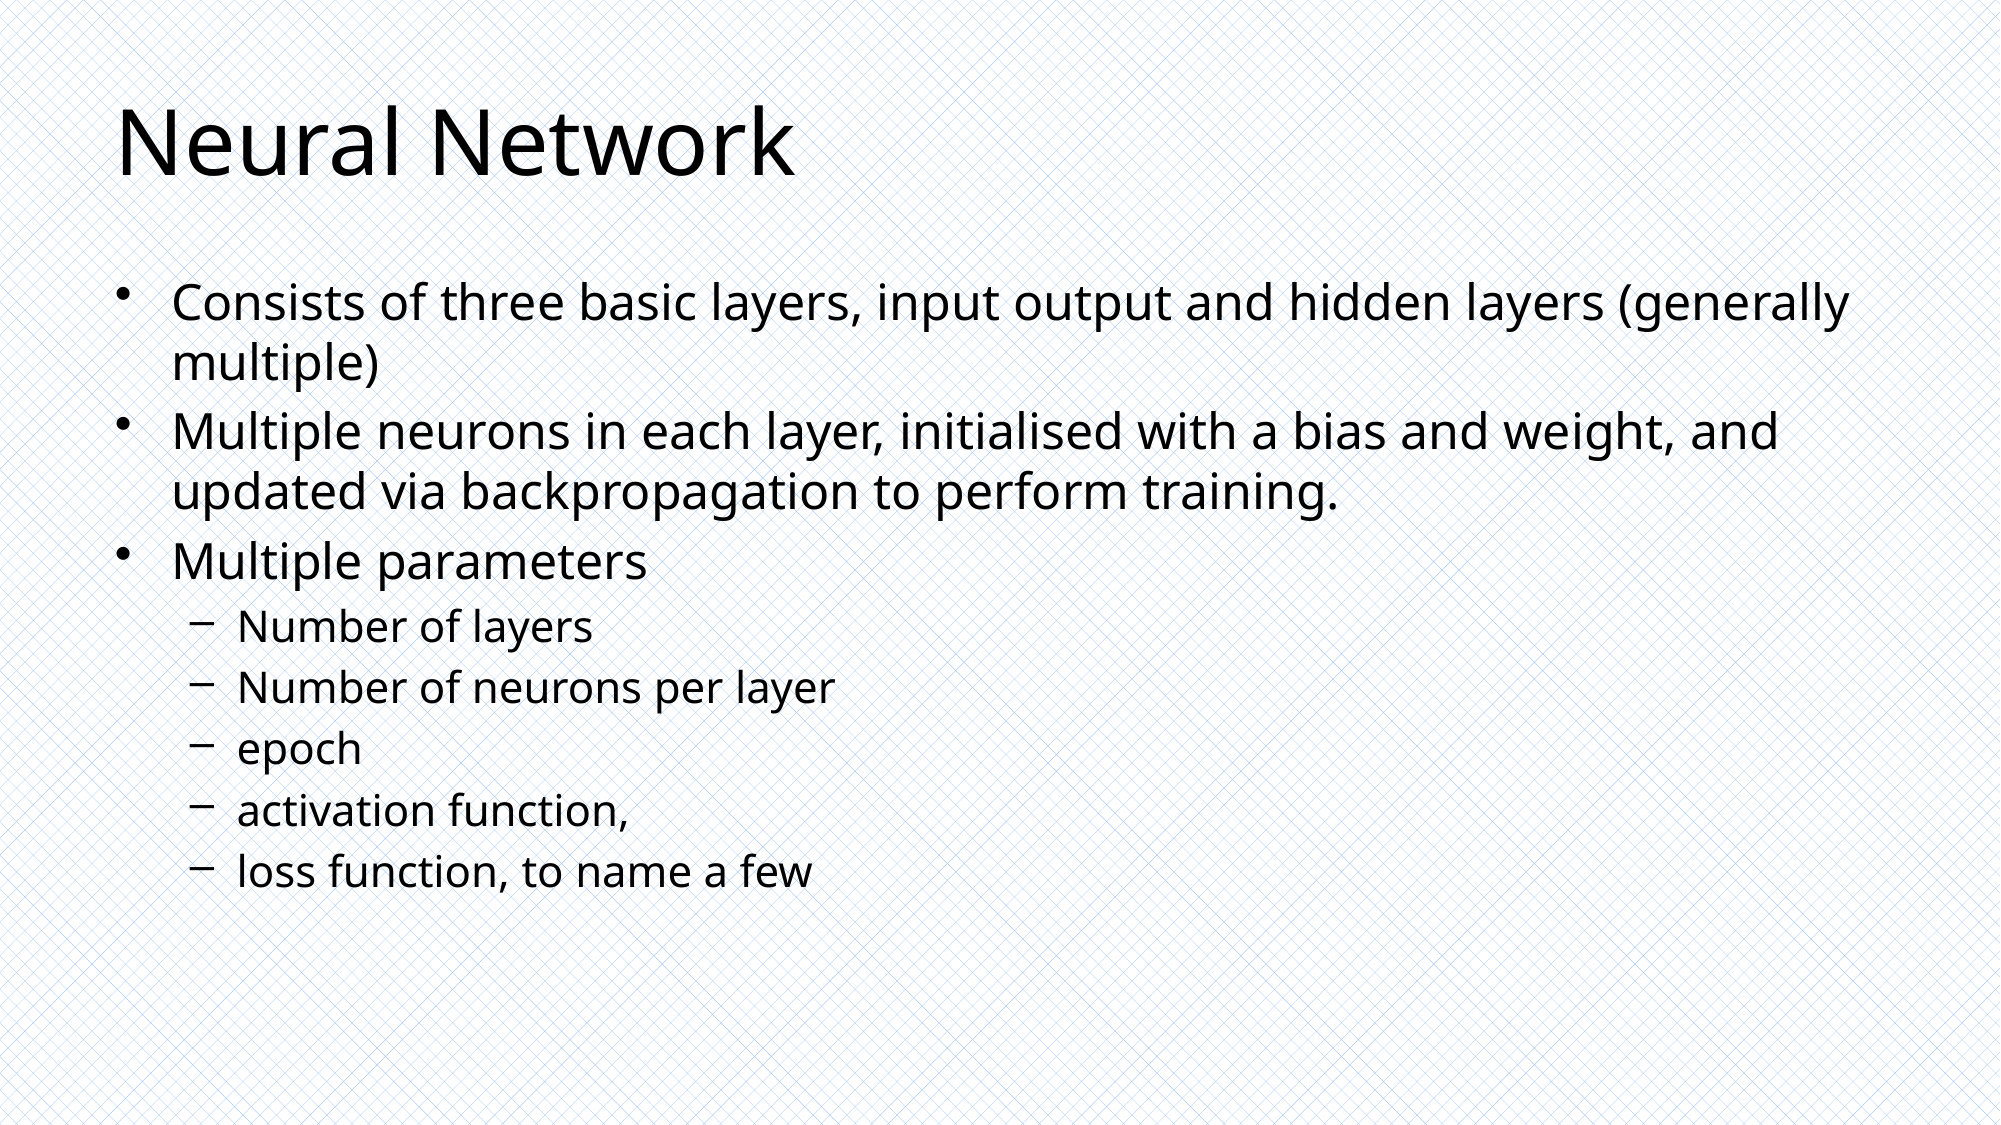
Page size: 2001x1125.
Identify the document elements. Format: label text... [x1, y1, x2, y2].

title Neural Network [99, 44, 1901, 233]
list Consists of three basic layers, input output and hidden layers (generally multiple) Multiple neurons in each layer, initialised with a bias and weight, and updated via backpropagation to perform training. Multiple parameters Number of layers Number of neurons per layer epoch activation function, loss function, to name a few [99, 262, 1901, 1006]
